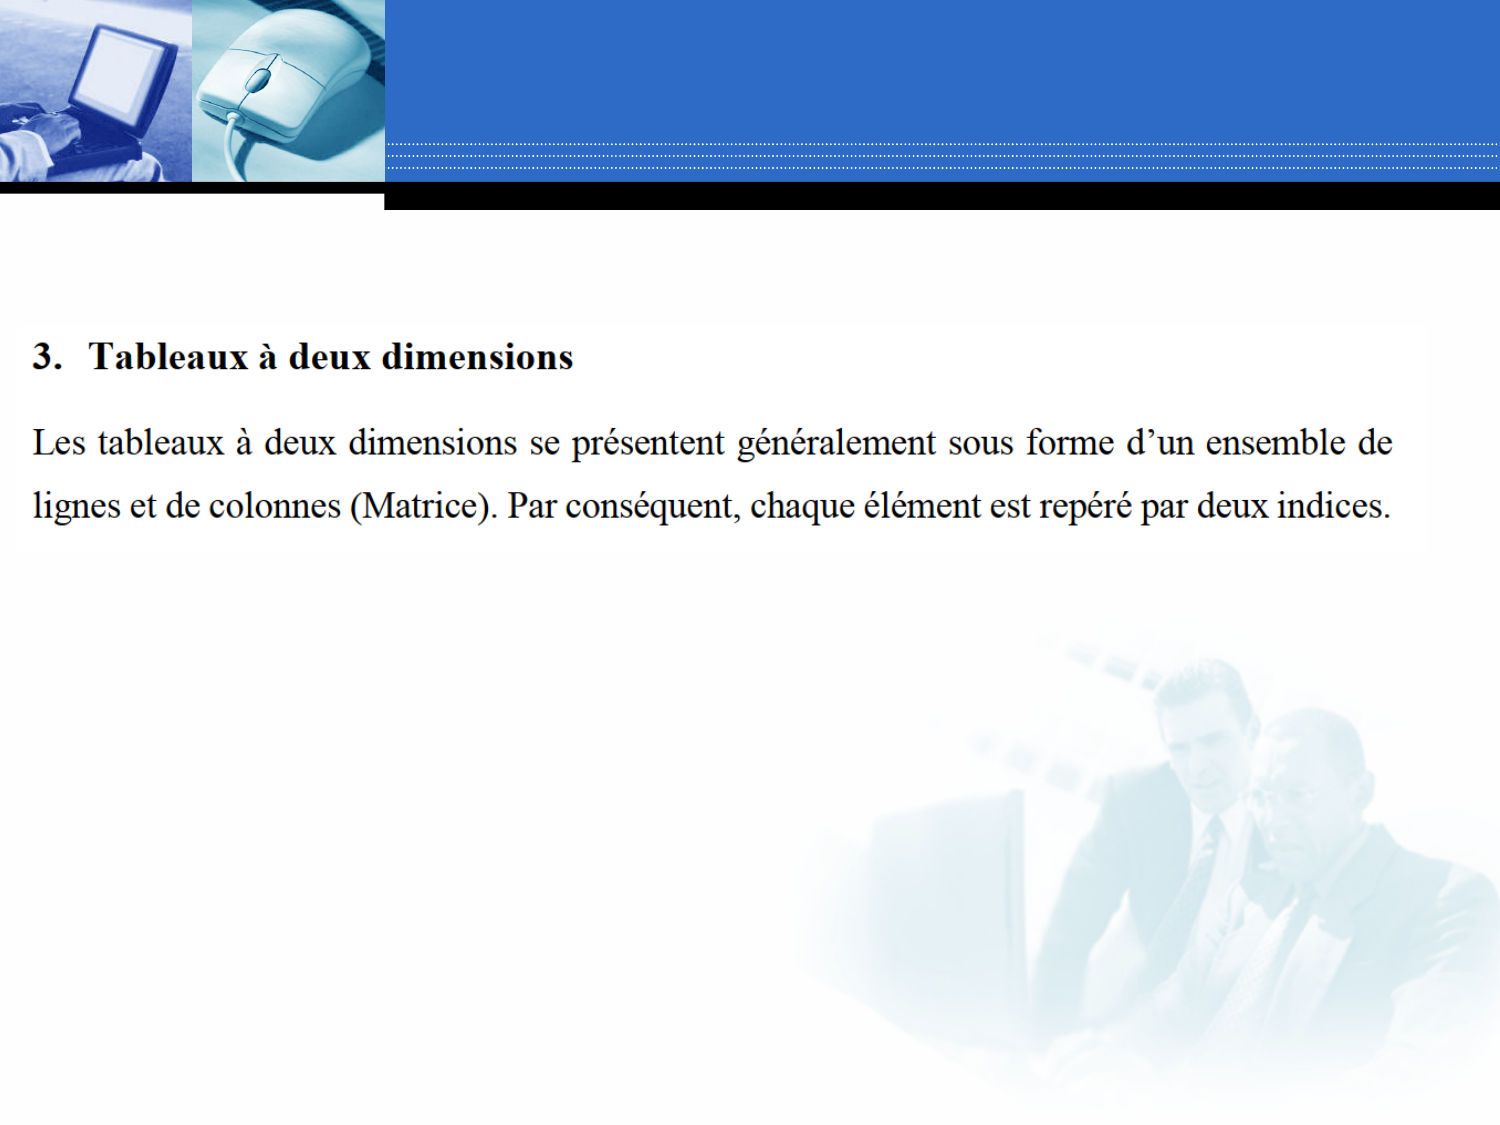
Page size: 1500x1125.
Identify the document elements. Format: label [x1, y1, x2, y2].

picture [0, 0, 385, 181]
picture [0, 194, 1500, 1125]
